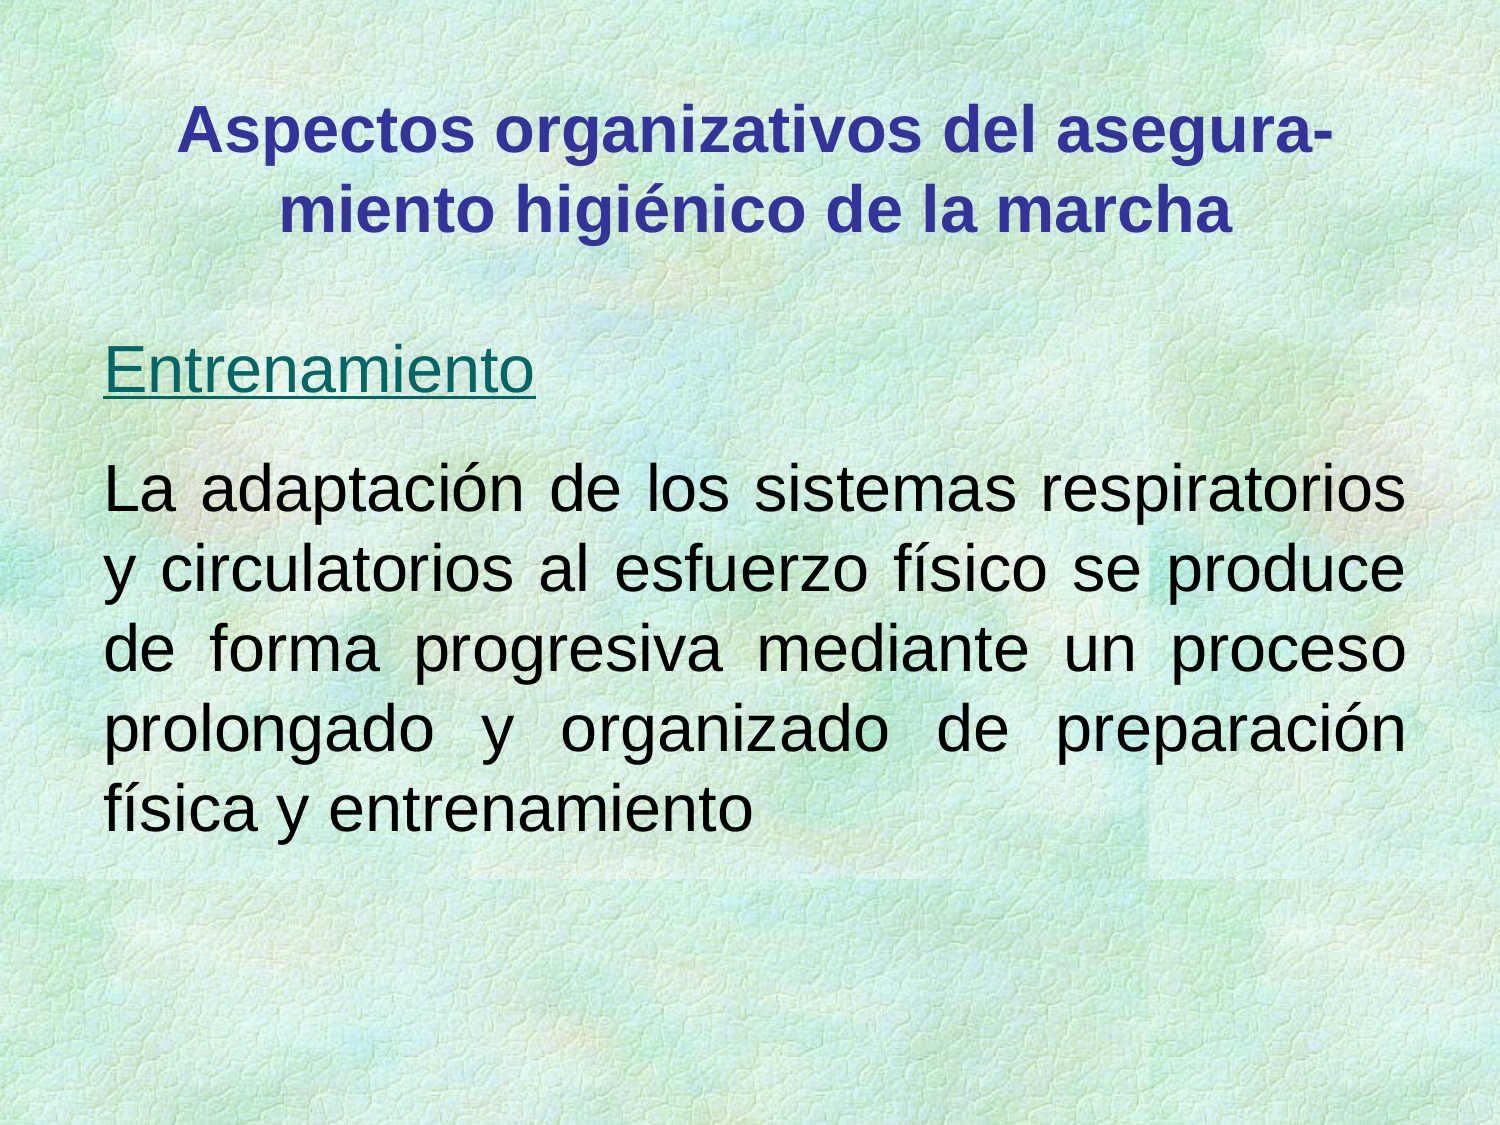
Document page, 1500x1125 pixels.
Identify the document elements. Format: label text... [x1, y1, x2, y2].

picture [0, 0, 1500, 1125]
text_box Aspectos organizativos del asegura-miento higiénico de la marcha Entrenamiento La adaptación de los sistemas respiratorios y circulatorios al esfuerzo físico se produce de forma progresiva mediante un proceso prolongado y organizado de preparación física y entrenamiento [88, 78, 1424, 853]
